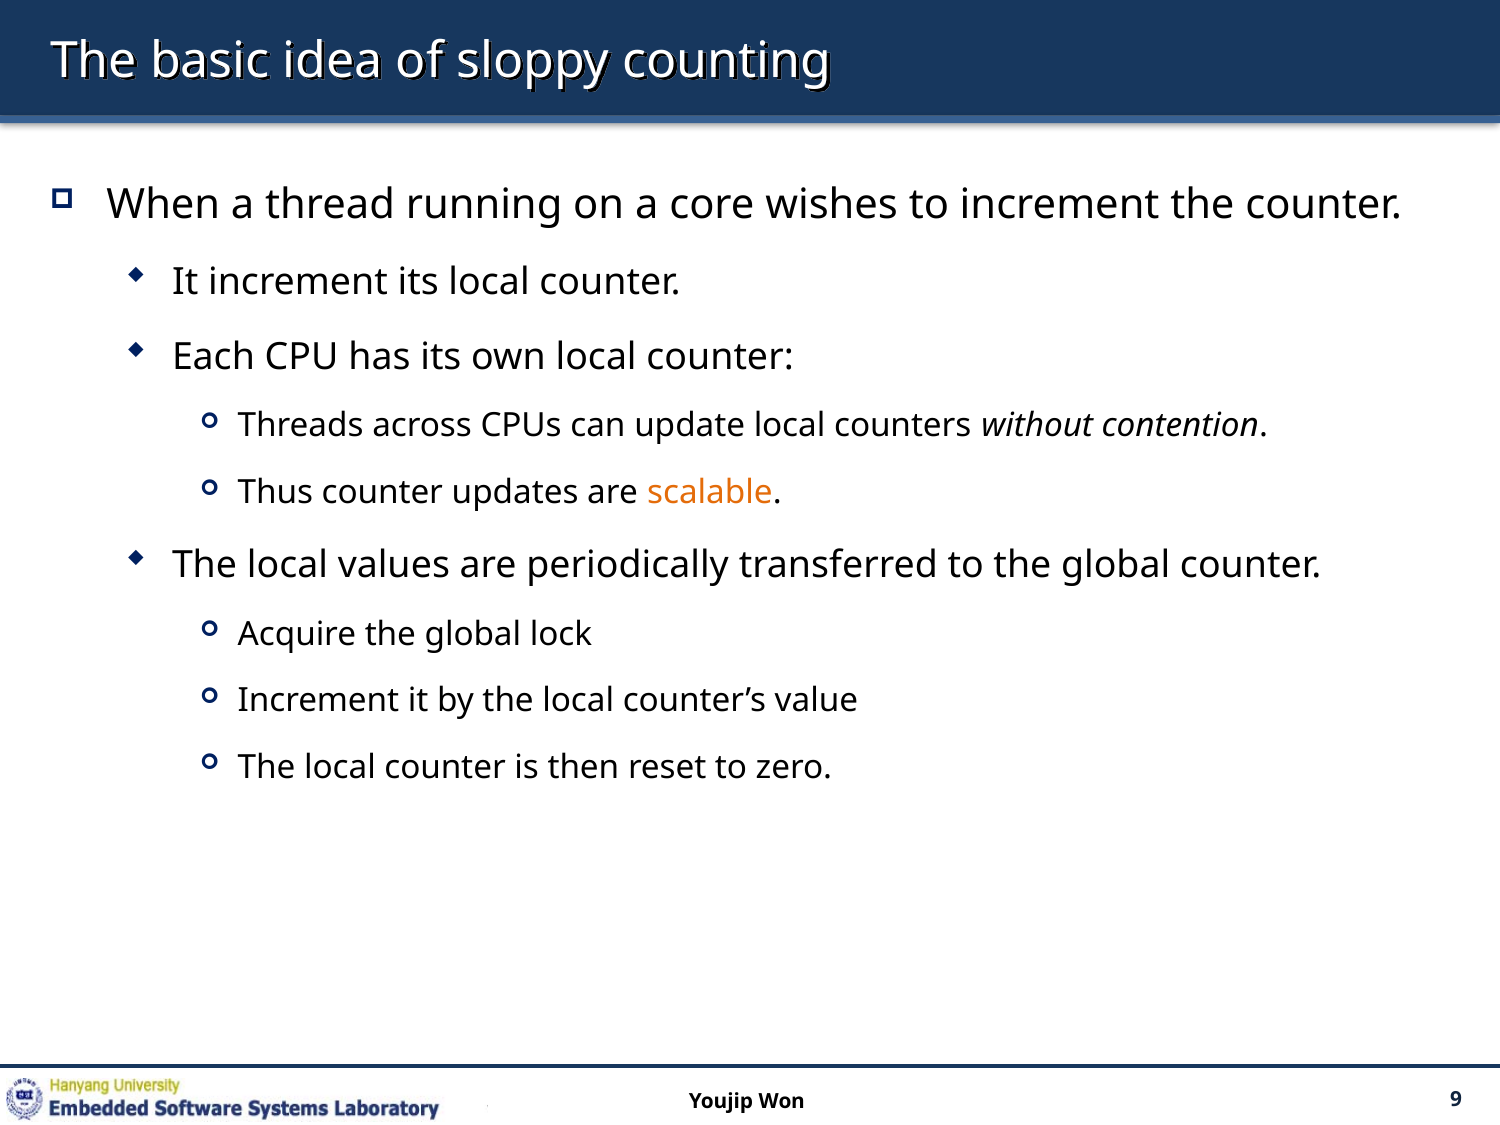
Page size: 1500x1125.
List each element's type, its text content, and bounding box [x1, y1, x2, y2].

list When a thread running on a core wishes to increment the counter. It increment its local counter. Each CPU has its own local counter: Threads across CPUs can update local counters without contention. Thus counter updates are scalable. The local values are periodically transferred to the global counter. Acquire the global lock Increment it by the local counter’s value The local counter is then reset to zero. [34, 144, 1477, 1048]
picture [6, 1078, 488, 1122]
footer Youjip Won [497, 1079, 997, 1117]
title The basic idea of sloppy counting [34, 8, 1477, 106]
slide_number 9 [1306, 1081, 1483, 1118]
